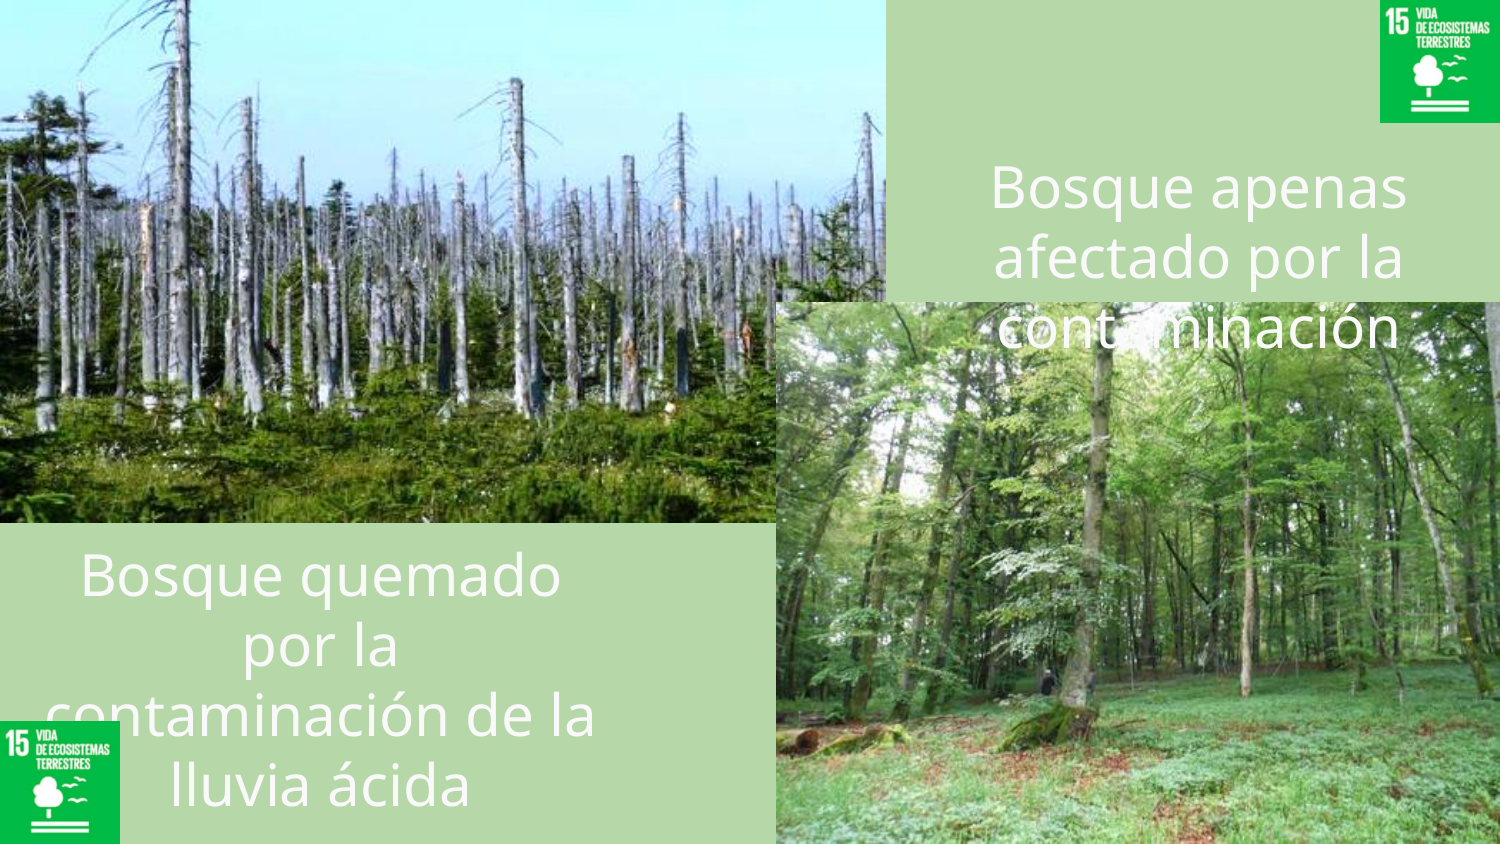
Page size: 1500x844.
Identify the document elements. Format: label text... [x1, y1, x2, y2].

picture [0, 720, 120, 844]
text_box Bosque quemado por la contaminación de la lluvia ácida [19, 531, 622, 752]
text_box Bosque apenas afectado por la contaminación [897, 135, 1500, 301]
picture [0, 0, 1500, 844]
picture [1380, 0, 1500, 123]
